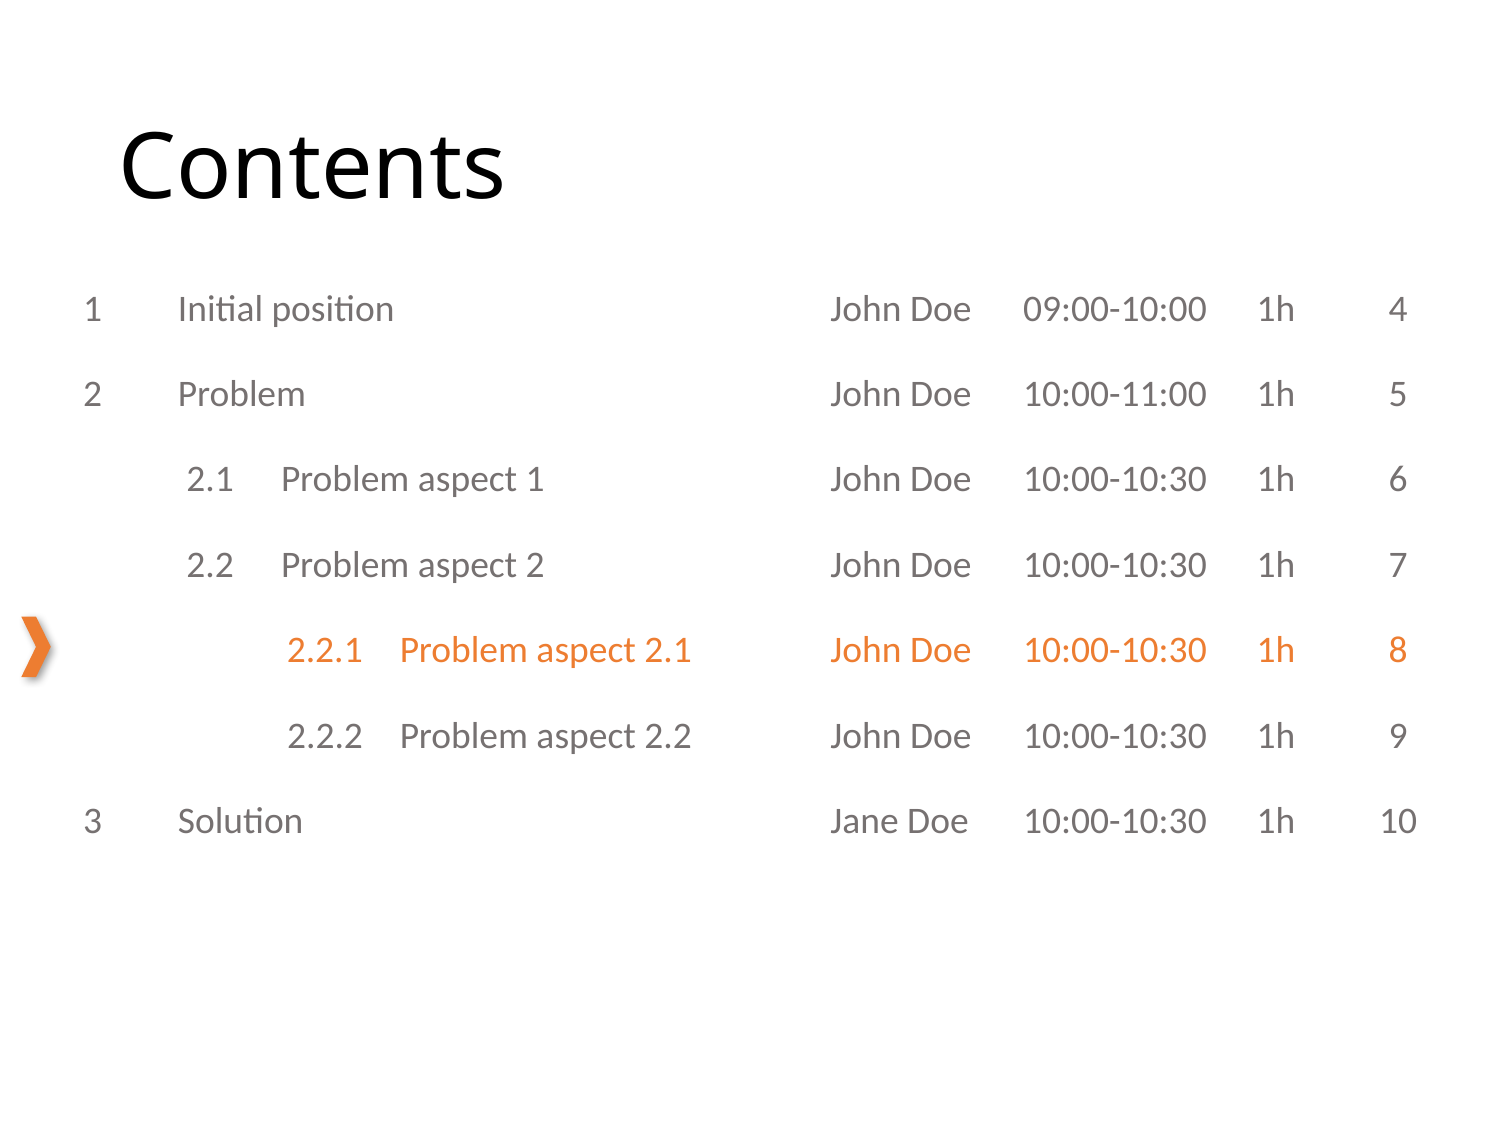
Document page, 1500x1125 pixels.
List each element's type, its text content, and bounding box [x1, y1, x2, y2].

text_box 8 [1341, 611, 1455, 684]
text_box 3 [67, 782, 162, 855]
text_box 1h [1219, 355, 1333, 428]
text_box 09:00-10:00 [1019, 278, 1210, 342]
text_box Initial position [162, 278, 766, 342]
text_box John Doe [829, 611, 1009, 684]
text_box 1 [67, 270, 162, 342]
text_box 2 [67, 355, 162, 428]
text_box Problem aspect 2.2 [384, 697, 766, 769]
text_box 1h [1219, 278, 1333, 342]
text_box 10:00-10:30 [1019, 782, 1210, 855]
text_box 10:00-10:30 [1019, 526, 1210, 599]
text_box 1h [1219, 441, 1333, 513]
text_box John Doe [829, 441, 1009, 513]
text_box Problem aspect 2.1 [384, 611, 766, 684]
text_box 10 [1341, 782, 1455, 855]
text_box 10:00-11:00 [1019, 355, 1210, 428]
text_box John Doe [829, 355, 1009, 428]
text_box John Doe [829, 697, 1009, 769]
text_box 2.2.2 [271, 697, 384, 769]
text_box John Doe [829, 526, 1009, 599]
text_box 10:00-10:30 [1019, 611, 1210, 684]
text_box 1h [1219, 611, 1333, 684]
text_box 6 [1341, 441, 1455, 513]
text_box 1h [1219, 782, 1333, 855]
text_box 5 [1341, 355, 1455, 428]
text_box 10:00-10:30 [1019, 697, 1210, 769]
text_box Problem [162, 355, 766, 428]
text_box 2.2.1 [271, 611, 384, 684]
text_box Solution [162, 782, 766, 855]
text_box 4 [1341, 270, 1455, 342]
text_box 7 [1341, 526, 1455, 599]
text_box Jane Doe [829, 782, 1009, 855]
text_box Problem aspect 1 [265, 441, 766, 513]
text_box 1h [1219, 697, 1333, 769]
text_box Problem aspect 2 [265, 526, 766, 599]
text_box 9 [1341, 697, 1455, 769]
title Contents [103, 59, 1397, 278]
text_box 1h [1219, 526, 1333, 599]
text_box 2.2 [171, 526, 265, 599]
text_box John Doe [829, 278, 1009, 342]
text_box 2.1 [171, 441, 265, 513]
text_box [19, 615, 52, 679]
text_box 10:00-10:30 [1019, 441, 1210, 513]
